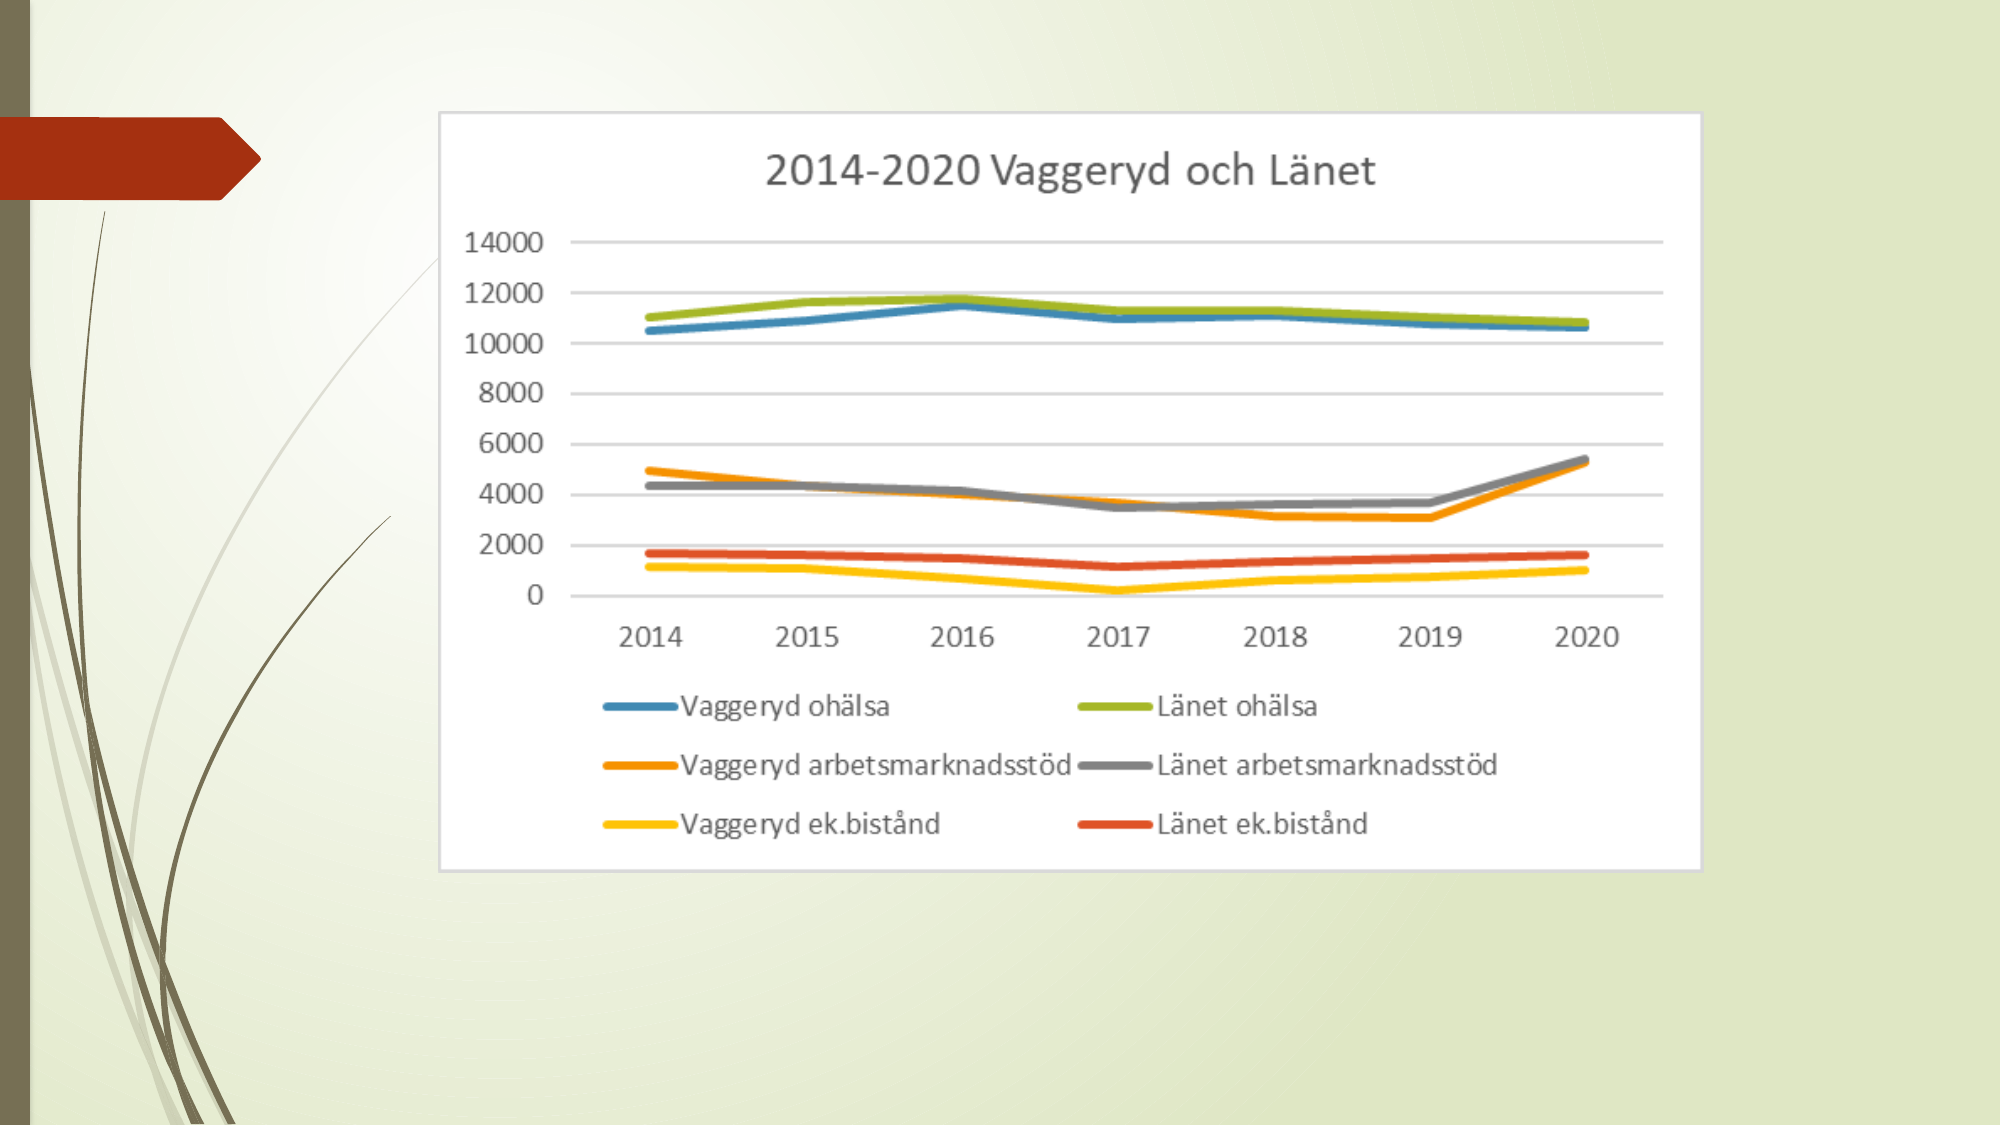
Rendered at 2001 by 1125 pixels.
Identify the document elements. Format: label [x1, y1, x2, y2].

picture [438, 111, 1705, 873]
